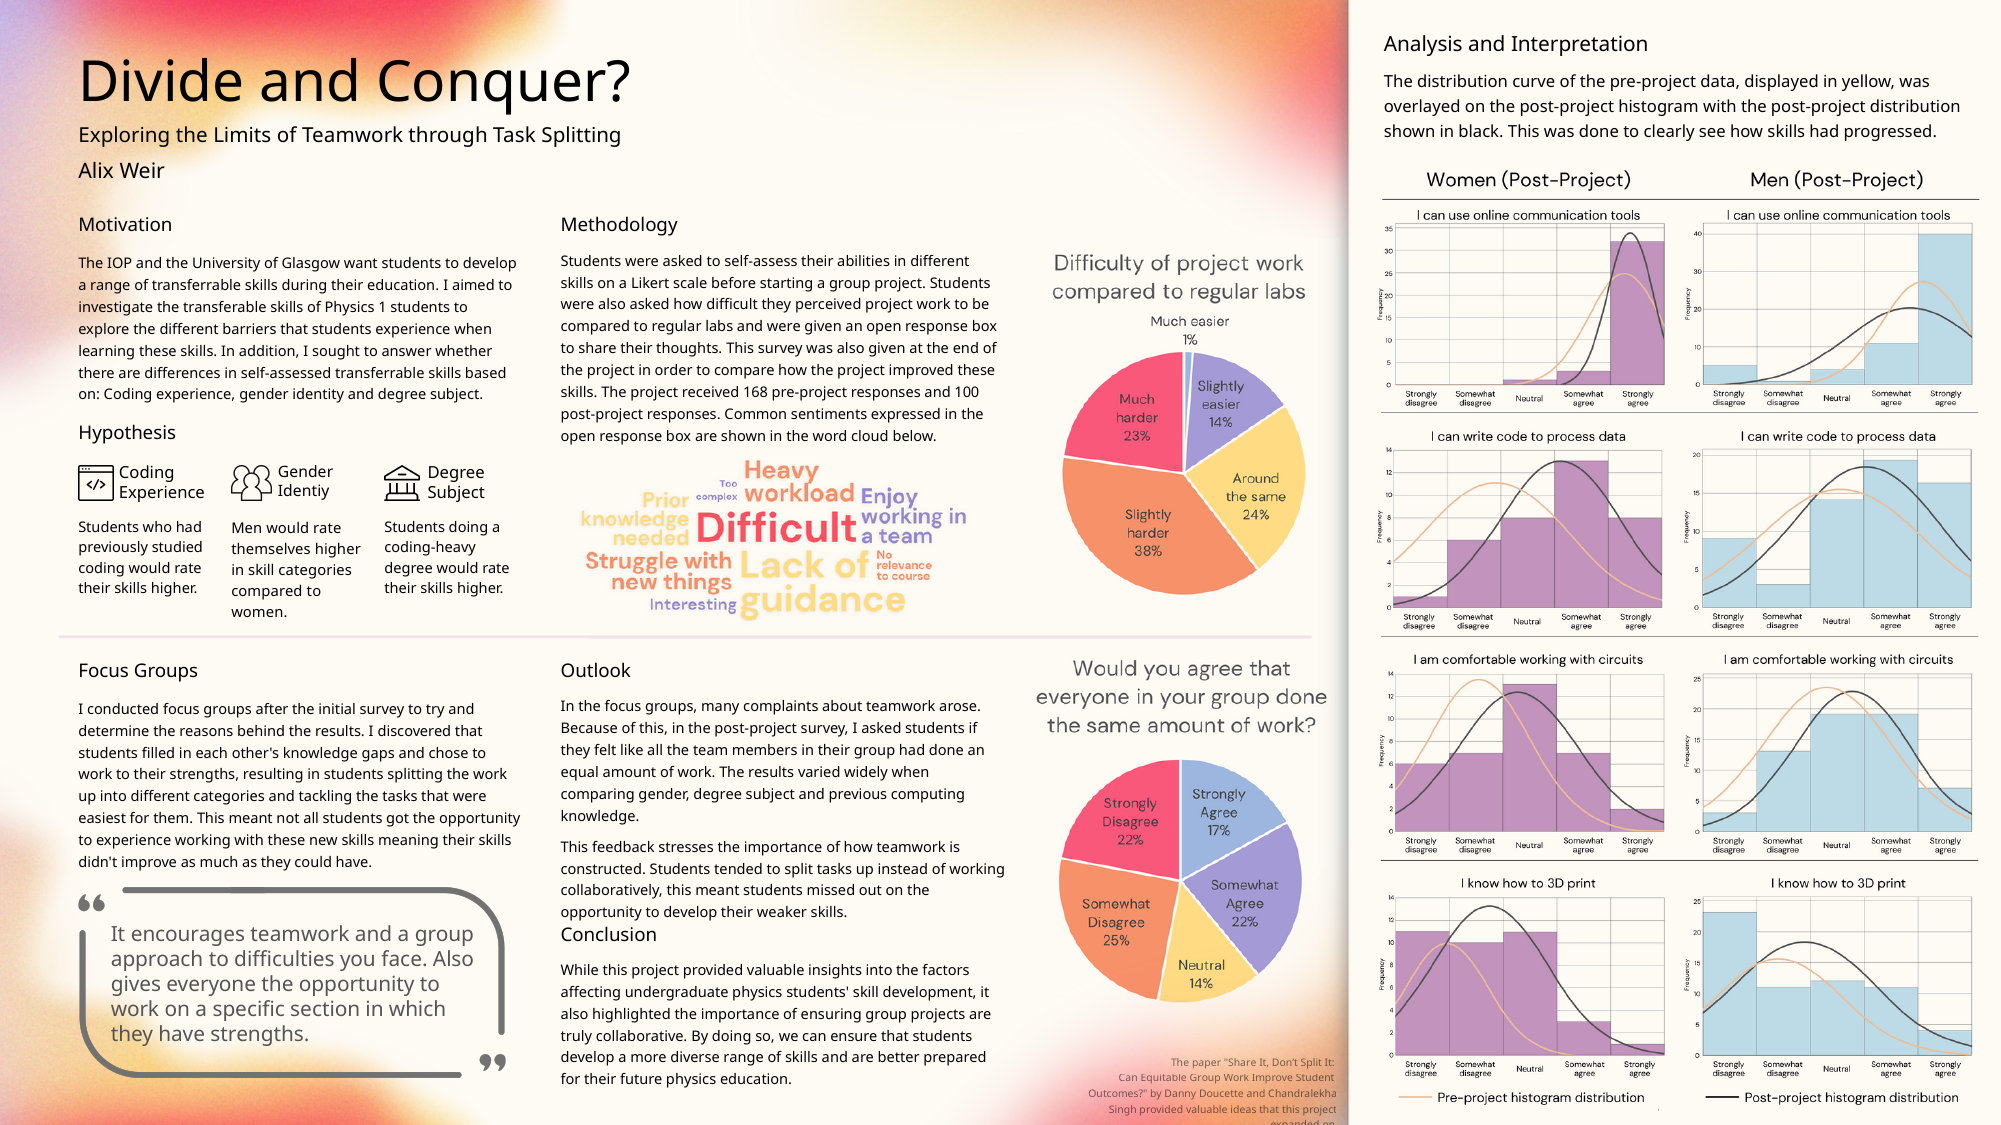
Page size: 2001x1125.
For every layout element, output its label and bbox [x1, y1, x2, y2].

text_box [560, 212, 1310, 641]
text_box [77, 420, 522, 616]
text_box [0, 0, 1310, 1125]
text_box [560, 658, 1006, 920]
text_box [77, 212, 522, 403]
text_box [77, 658, 522, 1078]
text_box [560, 921, 1006, 1087]
text_box [78, 44, 903, 181]
text_box [1315, 0, 2000, 1125]
